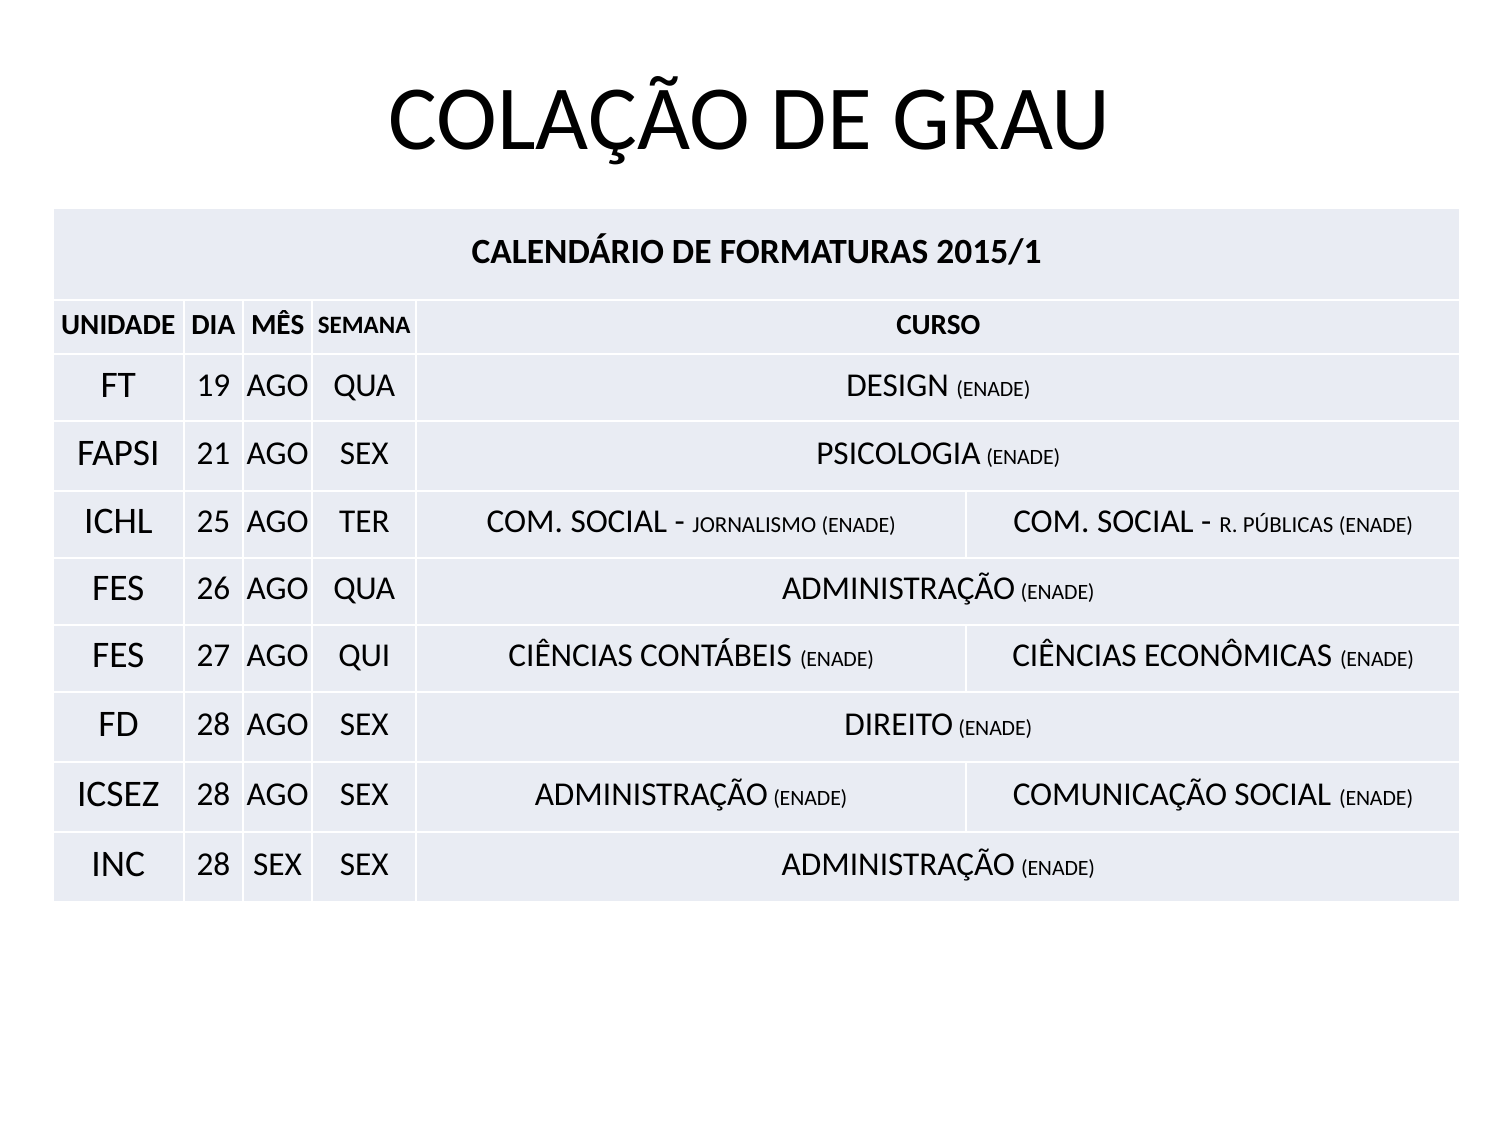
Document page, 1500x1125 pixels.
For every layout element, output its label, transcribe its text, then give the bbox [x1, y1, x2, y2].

table_cell CIÊNCIAS CONTÁBEIS (ENADE) [417, 626, 965, 691]
table_cell COM. SOCIAL - R. PÚBLICAS (ENADE) [967, 492, 1459, 557]
table_cell 21 [185, 422, 242, 490]
table_cell PSICOLOGIA (ENADE) [417, 422, 1459, 490]
table_cell QUA [313, 559, 415, 624]
table_cell FES [54, 626, 183, 691]
table_cell AGO [244, 763, 311, 831]
table_cell FT [54, 355, 183, 420]
table_cell COM. SOCIAL - JORNALISMO (ENADE) [417, 492, 965, 557]
table_cell ICSEZ [54, 763, 183, 831]
table_cell ADMINISTRAÇÃO (ENADE) [417, 833, 1459, 901]
table_cell INC [54, 833, 183, 901]
table_cell QUA [313, 355, 415, 420]
table_cell MÊS [244, 301, 311, 353]
table_cell ADMINISTRAÇÃO (ENADE) [417, 559, 1459, 624]
table_cell DESIGN (ENADE) [417, 355, 1459, 420]
table_cell AGO [244, 492, 311, 557]
table_cell 19 [185, 355, 242, 420]
table_cell SEX [313, 833, 415, 901]
table_cell 28 [185, 693, 242, 761]
table_cell CIÊNCIAS ECONÔMICAS (ENADE) [967, 626, 1459, 691]
table_header CALENDÁRIO DE FORMATURAS 2015/1 [54, 209, 1459, 299]
table_cell AGO [244, 626, 311, 691]
table_cell DIA [185, 301, 242, 353]
table_cell FD [54, 693, 183, 761]
table_cell FAPSI [54, 422, 183, 490]
table_cell ADMINISTRAÇÃO (ENADE) [417, 763, 965, 831]
table_cell SEX [244, 833, 311, 901]
table_cell COMUNICAÇÃO SOCIAL (ENADE) [967, 763, 1459, 831]
table_cell ICHL [54, 492, 183, 557]
table_cell AGO [244, 559, 311, 624]
table_cell CURSO [417, 301, 1459, 353]
table_cell SEX [313, 763, 415, 831]
table_cell TER [313, 492, 415, 557]
table_cell UNIDADE [54, 301, 183, 353]
title COLAÇÃO DE GRAU [75, 19, 1425, 207]
table_cell SEMANA [313, 301, 415, 353]
table_cell AGO [244, 422, 311, 490]
table_cell DIREITO (ENADE) [417, 693, 1459, 761]
table_cell QUI [313, 626, 415, 691]
table_cell 28 [185, 763, 242, 831]
table_cell SEX [313, 422, 415, 490]
table_cell 25 [185, 492, 242, 557]
table_cell AGO [244, 355, 311, 420]
table_cell AGO [244, 693, 311, 761]
table_cell FES [54, 559, 183, 624]
table_cell 28 [185, 833, 242, 901]
table_cell 26 [185, 559, 242, 624]
table_cell 27 [185, 626, 242, 691]
table_cell SEX [313, 693, 415, 761]
